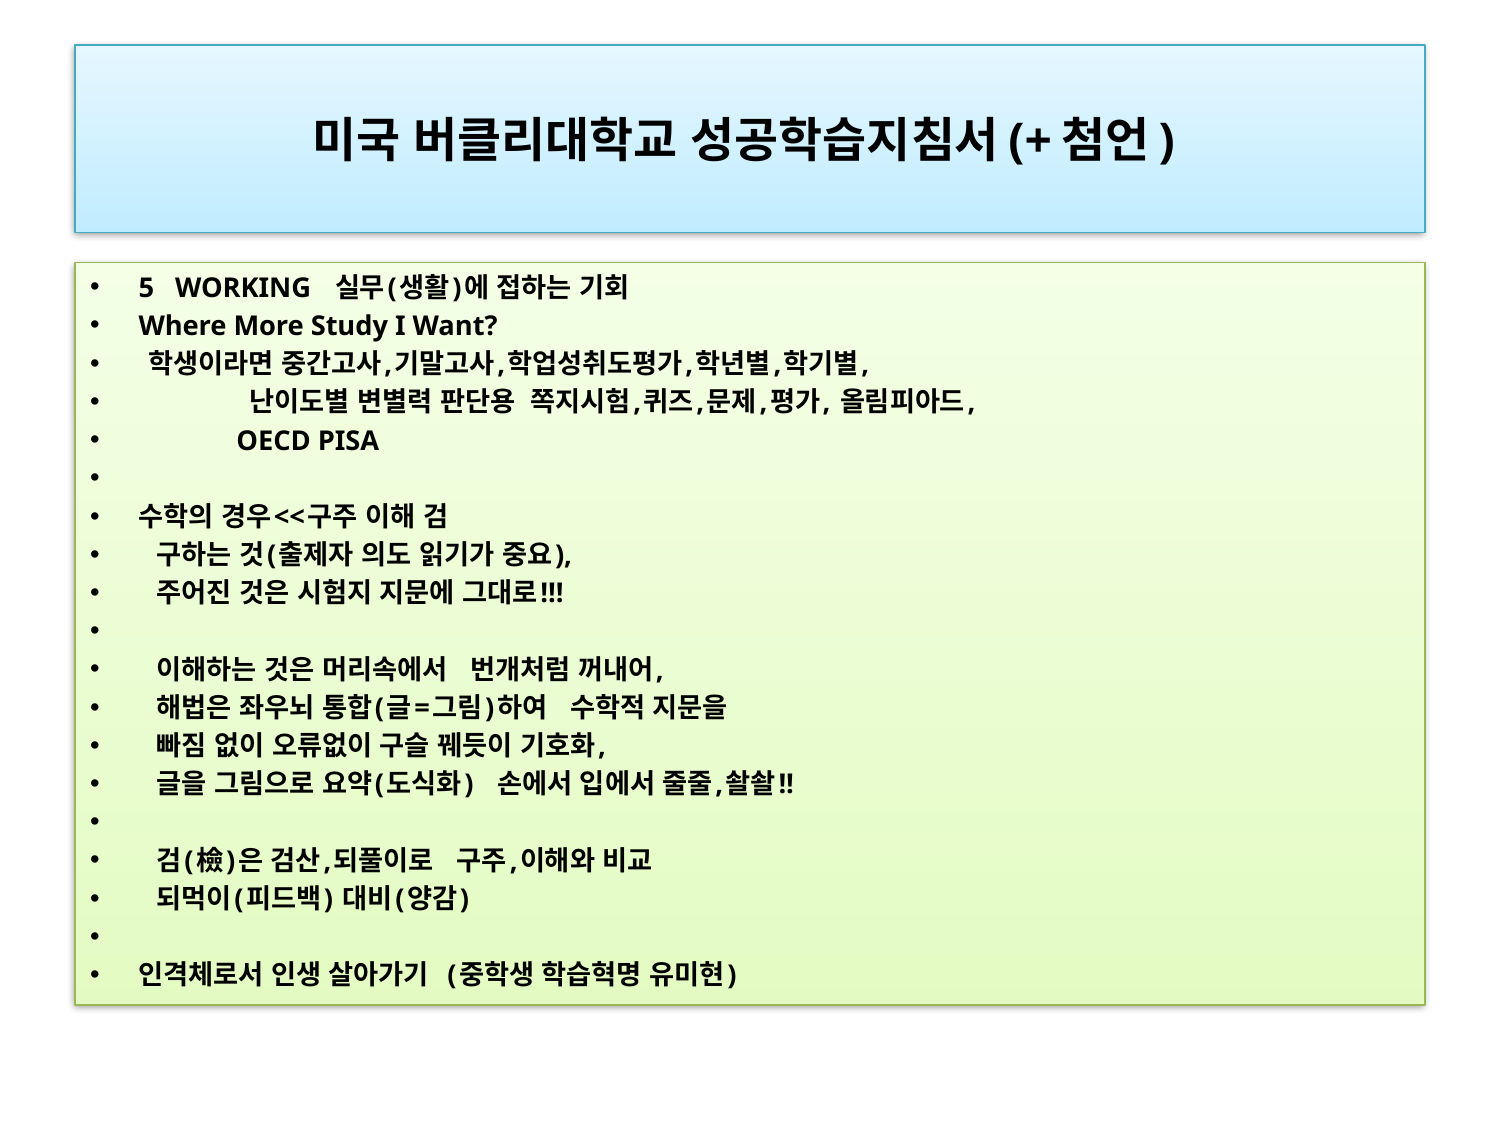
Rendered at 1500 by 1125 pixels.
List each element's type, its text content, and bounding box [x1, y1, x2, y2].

list 5 WORKING 실무(생활)에 접하는 기회 Where More Study I Want? 학생이라면 중간고사,기말고사,학업성취도평가,학년별,학기별, 난이도별 변별력 판단용 쪽지시험,퀴즈,문제,평가, 올림피아드, OECD PISA 수학의 경우<<구주 이해 검 구하는 것(출제자 의도 읽기가 중요), 주어진 것은 시험지 지문에 그대로!!! 이해하는 것은 머리속에서 번개처럼 꺼내어, 해법은 좌우뇌 통합(글=그림)하여 수학적 지문을 빠짐 없이 오류없이 구슬 꿰듯이 기호화, 글을 그림으로 요약(도식화) 손에서 입에서 줄줄,솰솰!! 검(檢)은 검산,되풀이로 구주,이해와 비교 되먹이(피드백) 대비(양감) 인격체로서 인생 살아가기 (중학생 학습혁명 유미현) [74, 262, 1426, 1006]
title 미국 버클리대학교 성공학습지침서(+첨언) [74, 44, 1426, 233]
